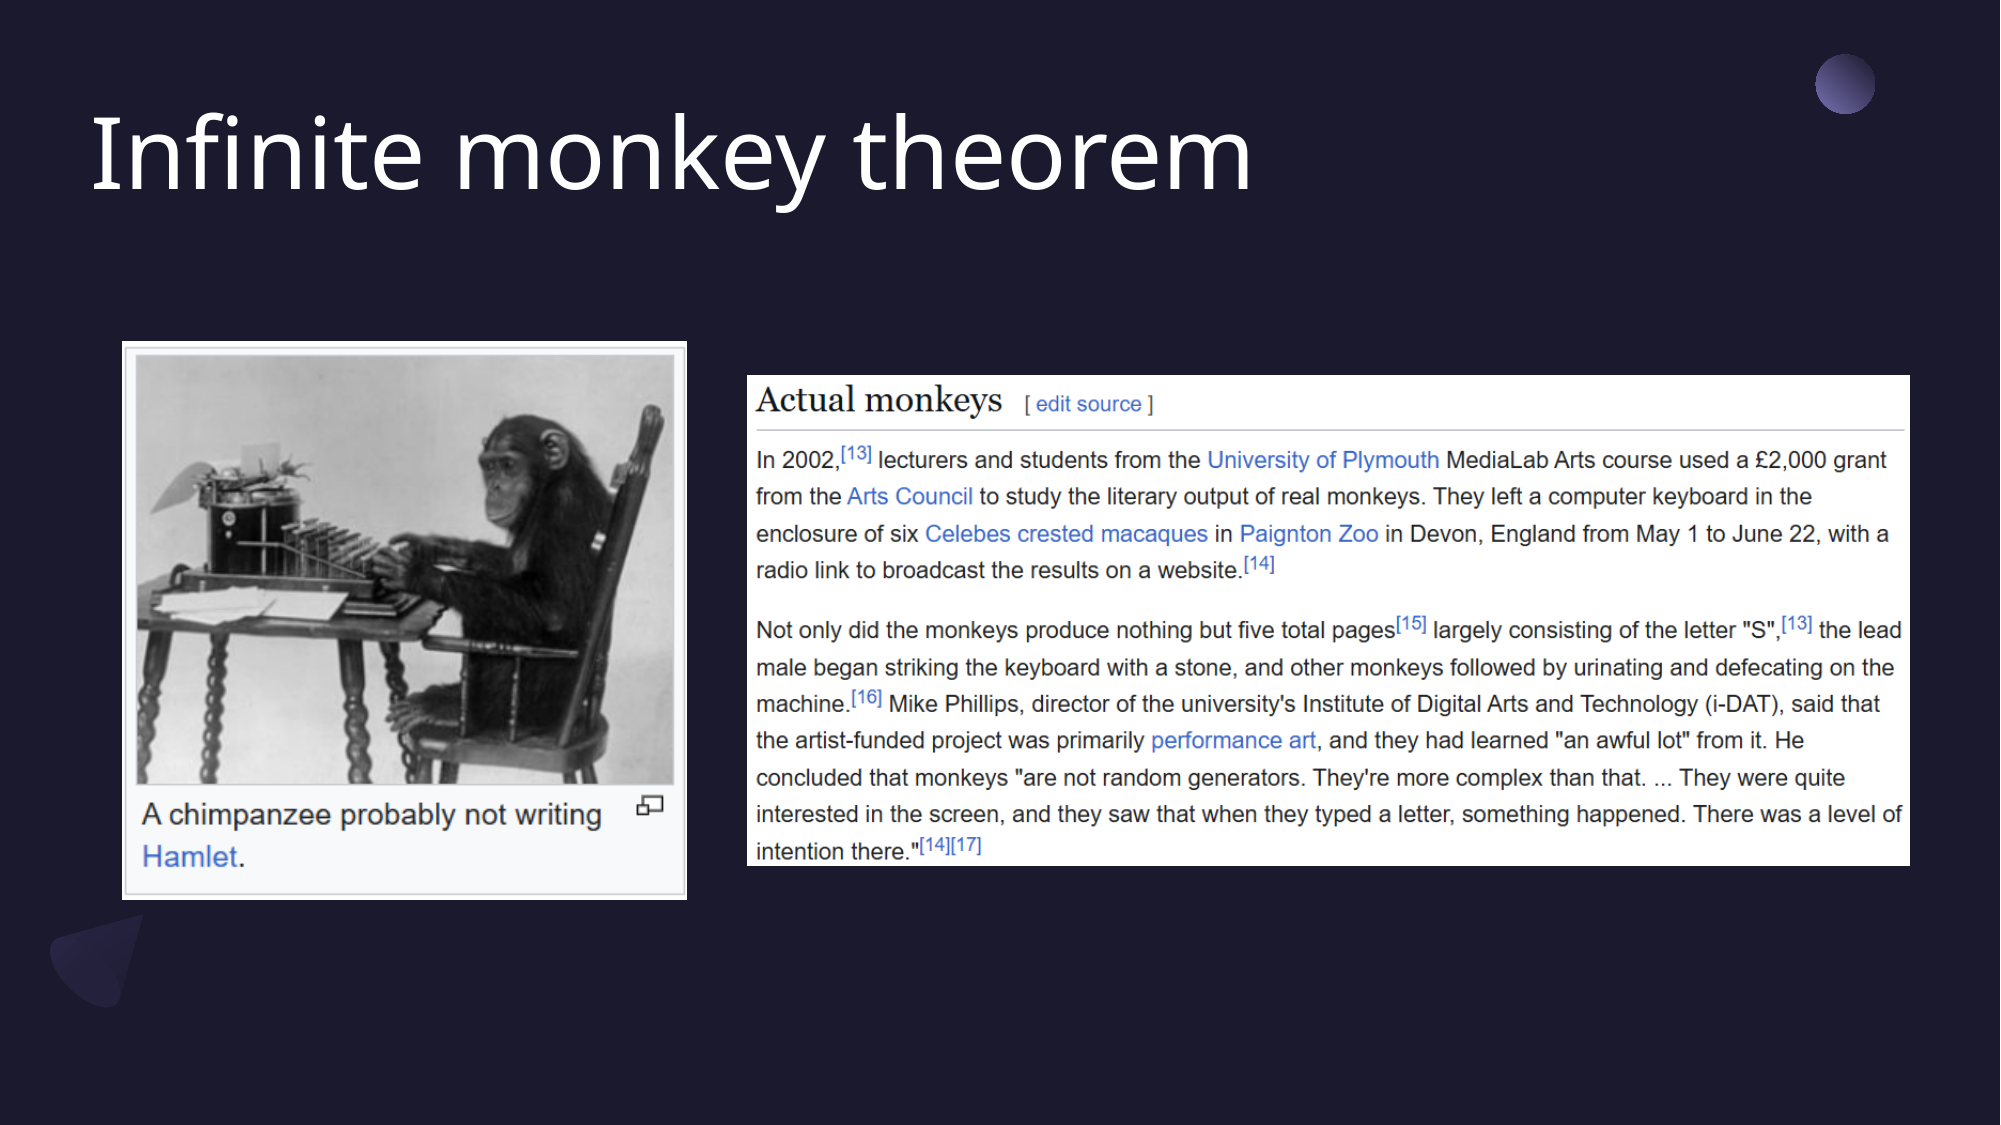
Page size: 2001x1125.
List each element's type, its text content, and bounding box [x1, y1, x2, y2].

title Infinite monkey theorem [90, 90, 1910, 309]
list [747, 375, 1910, 867]
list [122, 341, 687, 900]
